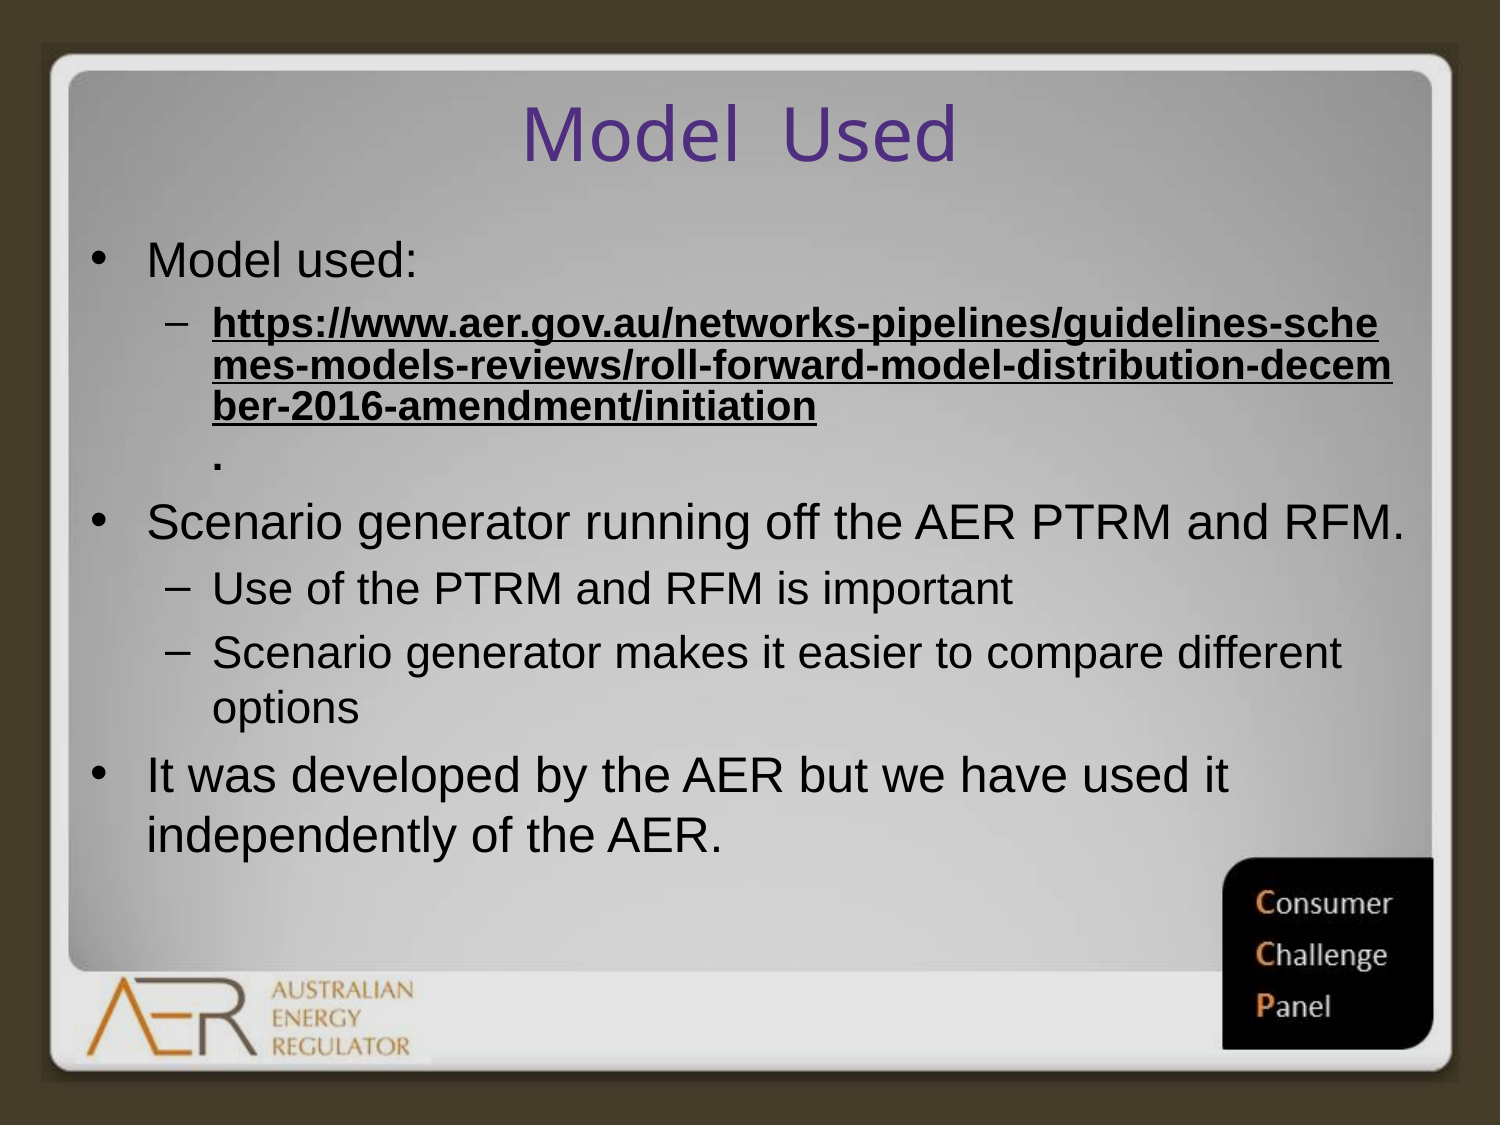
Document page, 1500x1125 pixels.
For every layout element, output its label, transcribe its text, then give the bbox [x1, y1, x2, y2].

list Model used: https://www.aer.gov.au/networks-pipelines/guidelines-schemes-models-reviews/roll-forward-model-distribution-december-2016-amendment/initiation. Scenario generator running off the AER PTRM and RFM. Use of the PTRM and RFM is important Scenario generator makes it easier to compare different options It was developed by the AER but we have used it independently of the AER. [75, 219, 1425, 965]
title Model Used [75, 45, 1425, 219]
picture [0, 0, 1500, 1125]
